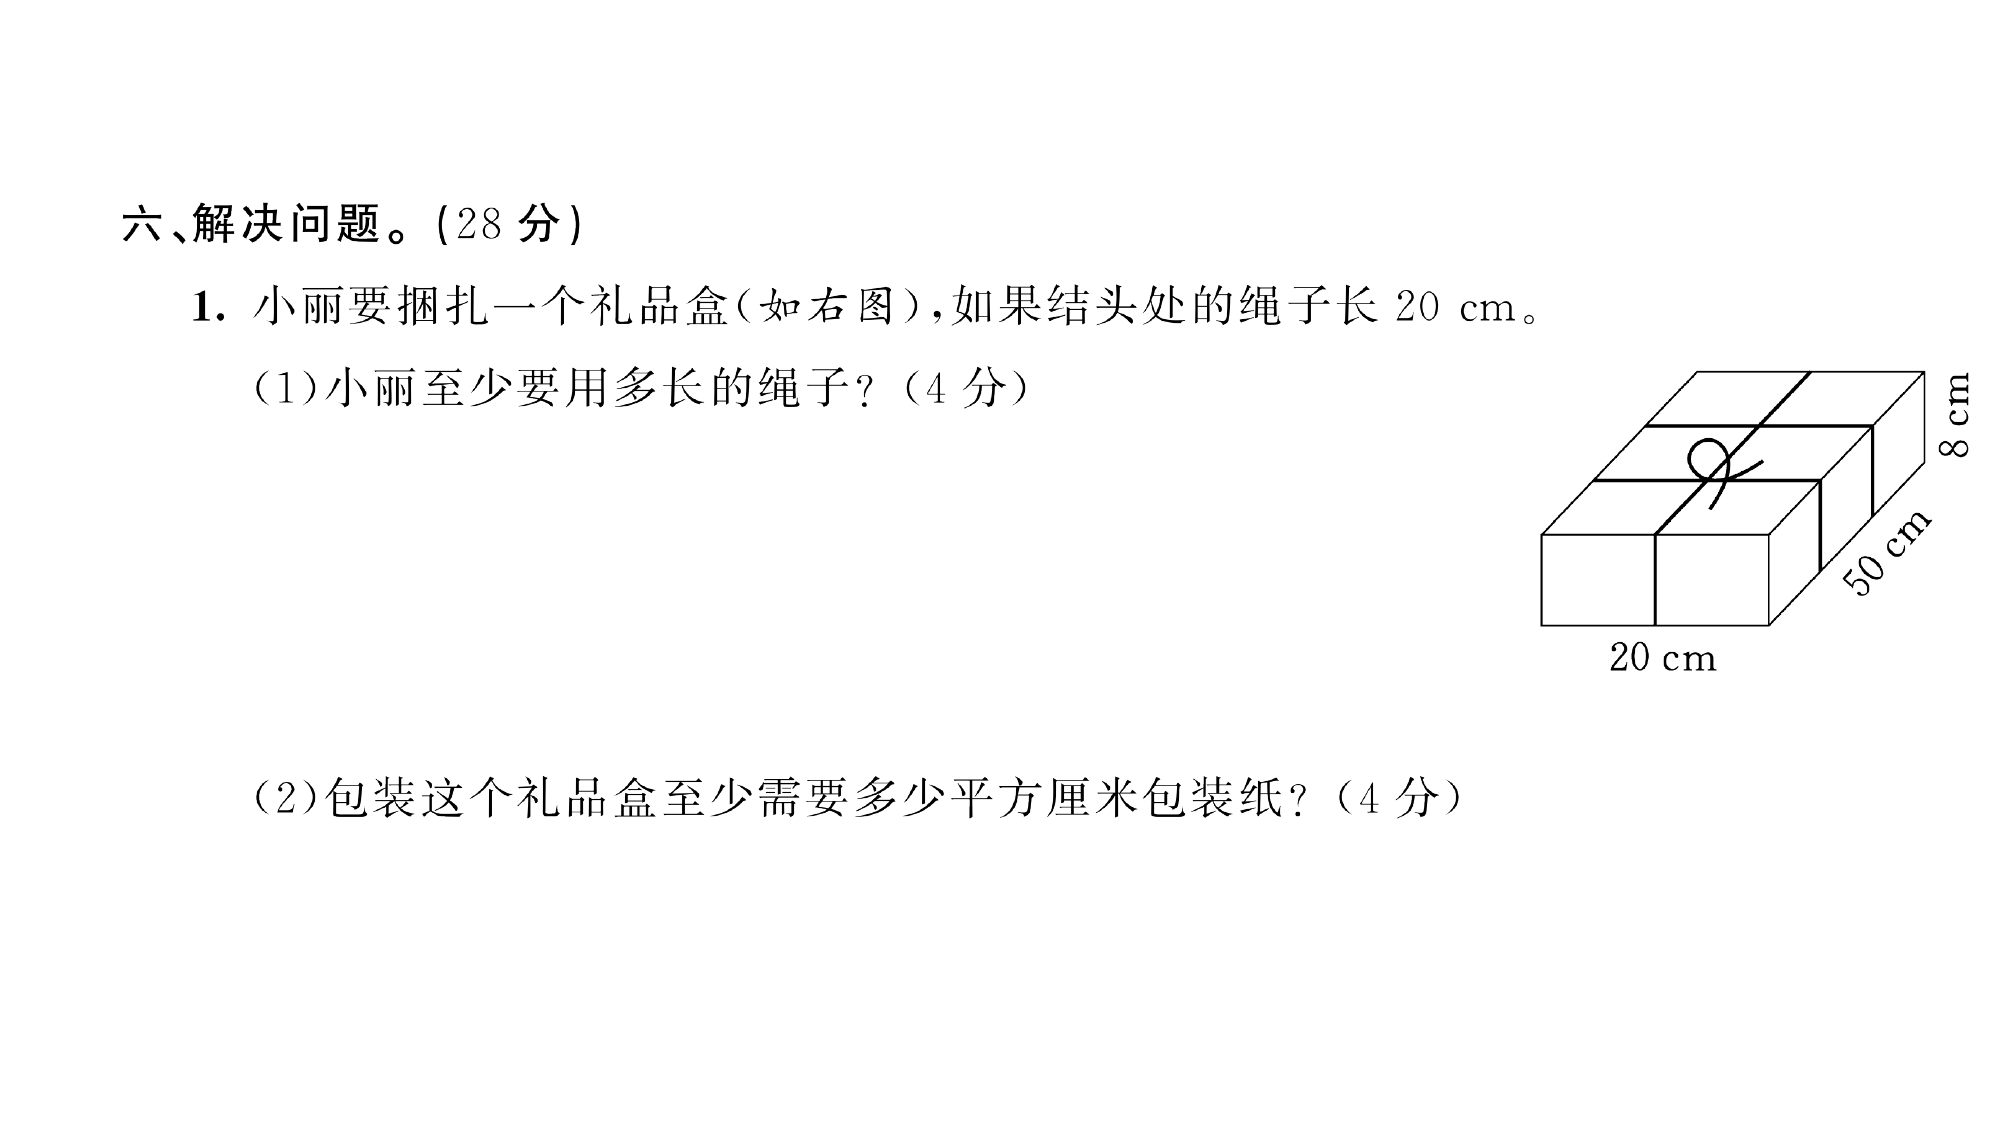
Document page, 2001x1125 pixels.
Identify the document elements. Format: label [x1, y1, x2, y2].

picture [118, 177, 2000, 997]
